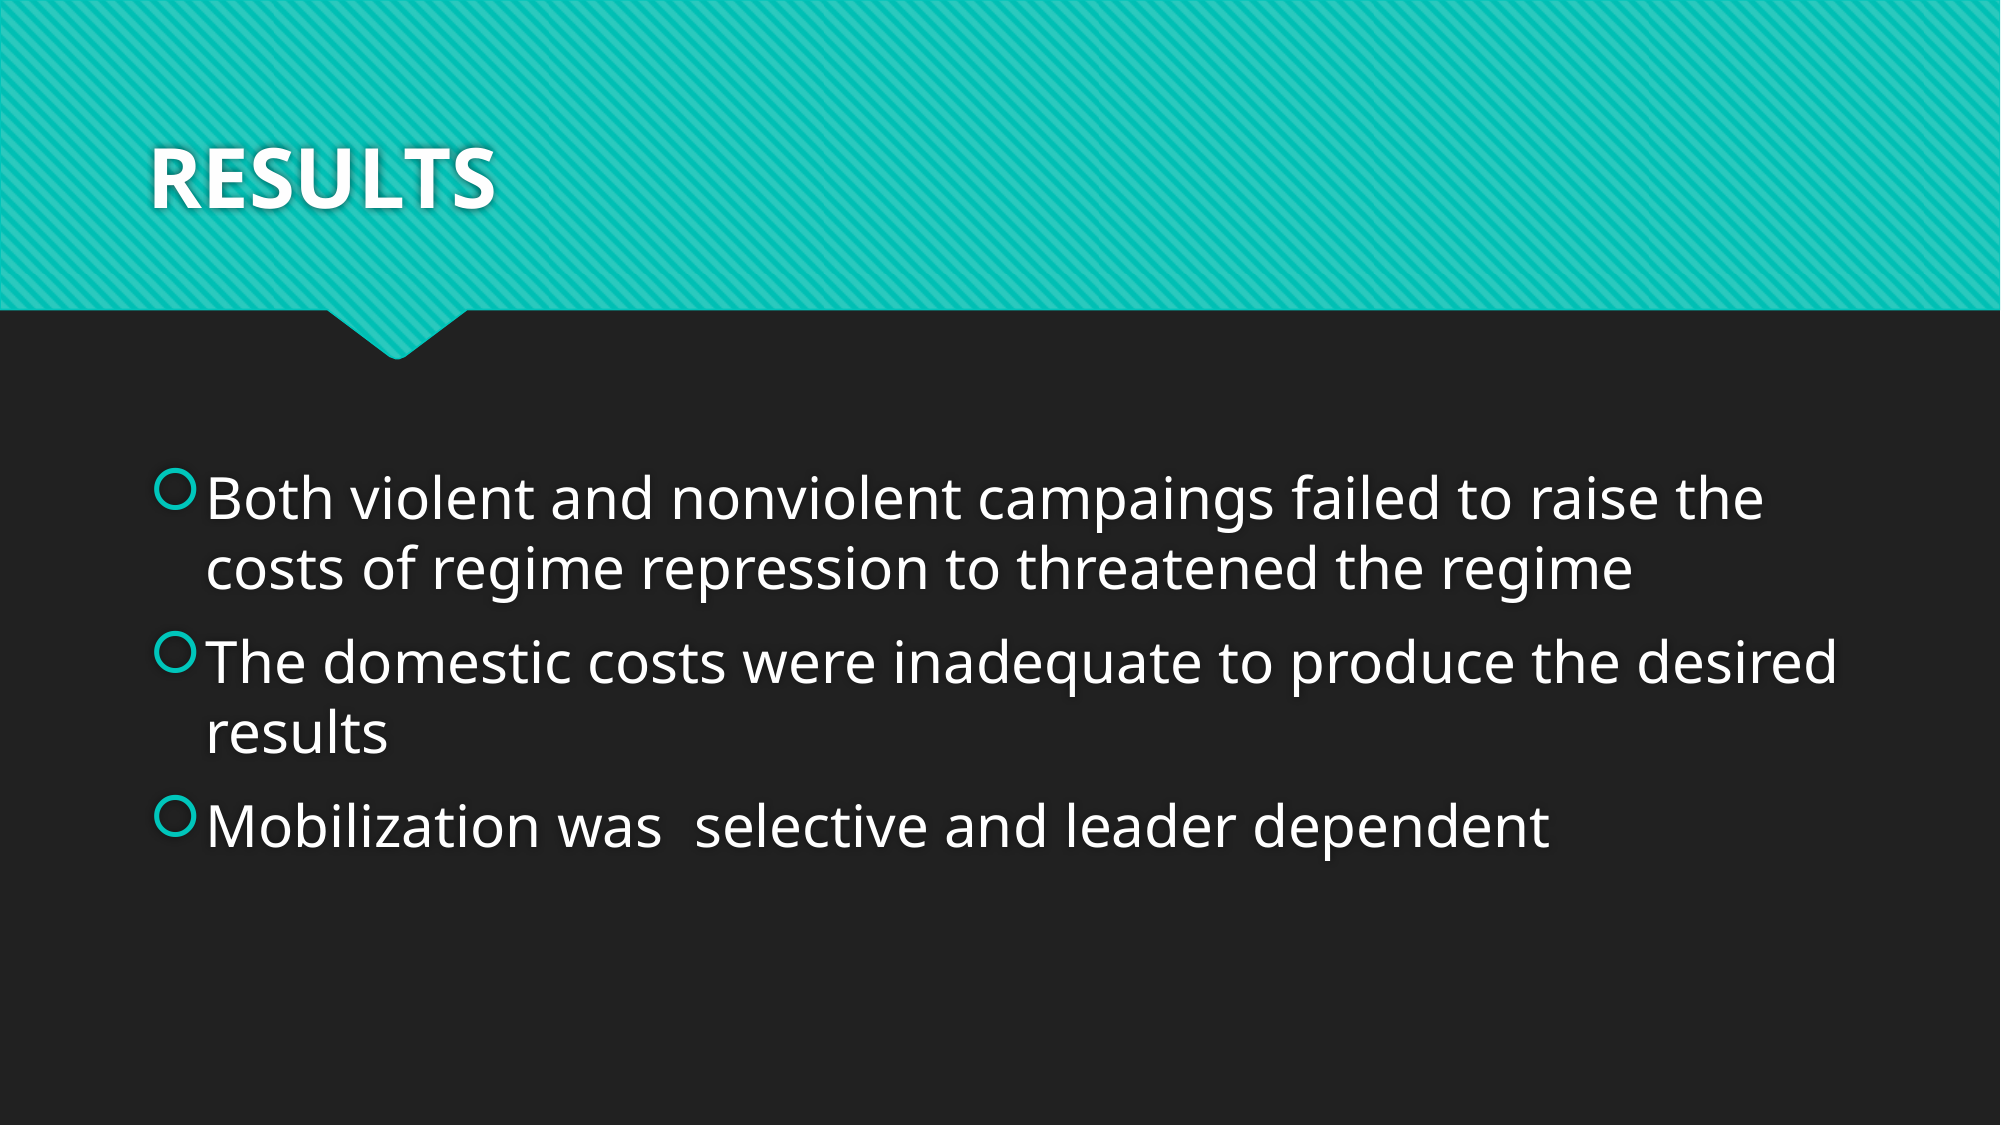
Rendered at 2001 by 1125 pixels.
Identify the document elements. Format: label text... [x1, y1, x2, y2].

list Both violent and nonviolent campaings failed to raise the costs of regime repression to threatened the regime The domestic costs were inadequate to produce the desired results Mobilization was selective and leader dependent [134, 453, 1866, 1051]
title RESULTS [132, 73, 1868, 233]
